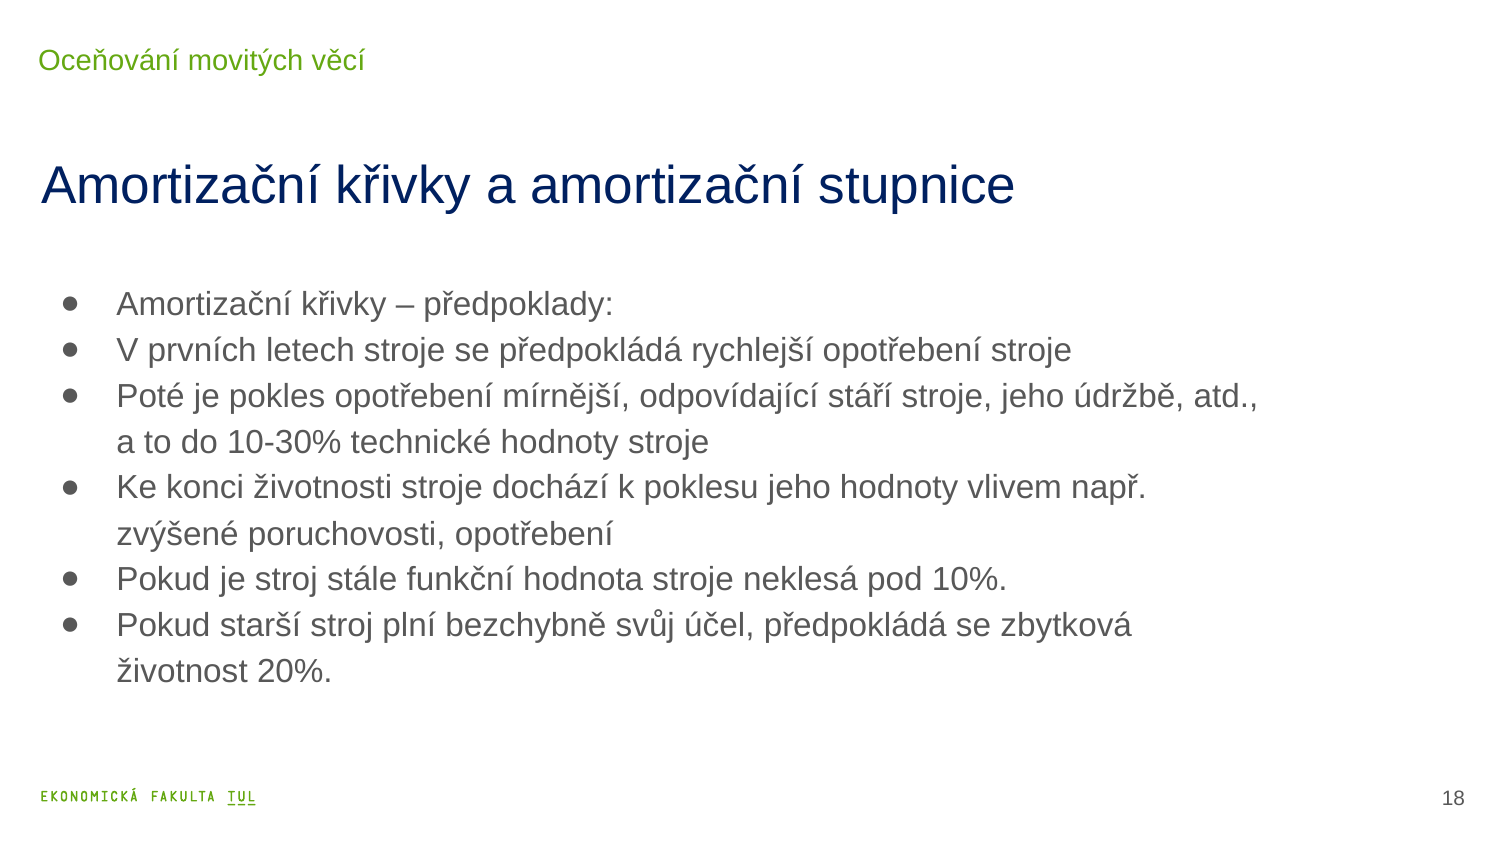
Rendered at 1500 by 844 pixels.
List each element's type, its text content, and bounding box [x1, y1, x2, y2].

slide_number 19 [1424, 770, 1481, 824]
title Amortizační křivky a amortizační stupnice [40, 135, 1282, 231]
list Amortizační křivky – předpoklady: V prvních letech stroje se předpokládá rychlejší opotřebení stroje Poté je pokles opotřebení mírnější, odpovídající stáří stroje, jeho údržbě, atd., a to do 10-30% technické hodnoty stroje Ke konci životnosti stroje dochází k poklesu jeho hodnoty vlivem např. zvýšené poruchovosti, opotřebení Pokud je stroj stále funkční hodnota stroje neklesá pod 10%. Pokud starší stroj plní bezchybně svůj účel, předpokládá se zbytková životnost 20%. [40, 260, 1282, 723]
list Oceňování movitých věcí [18, 40, 1260, 101]
